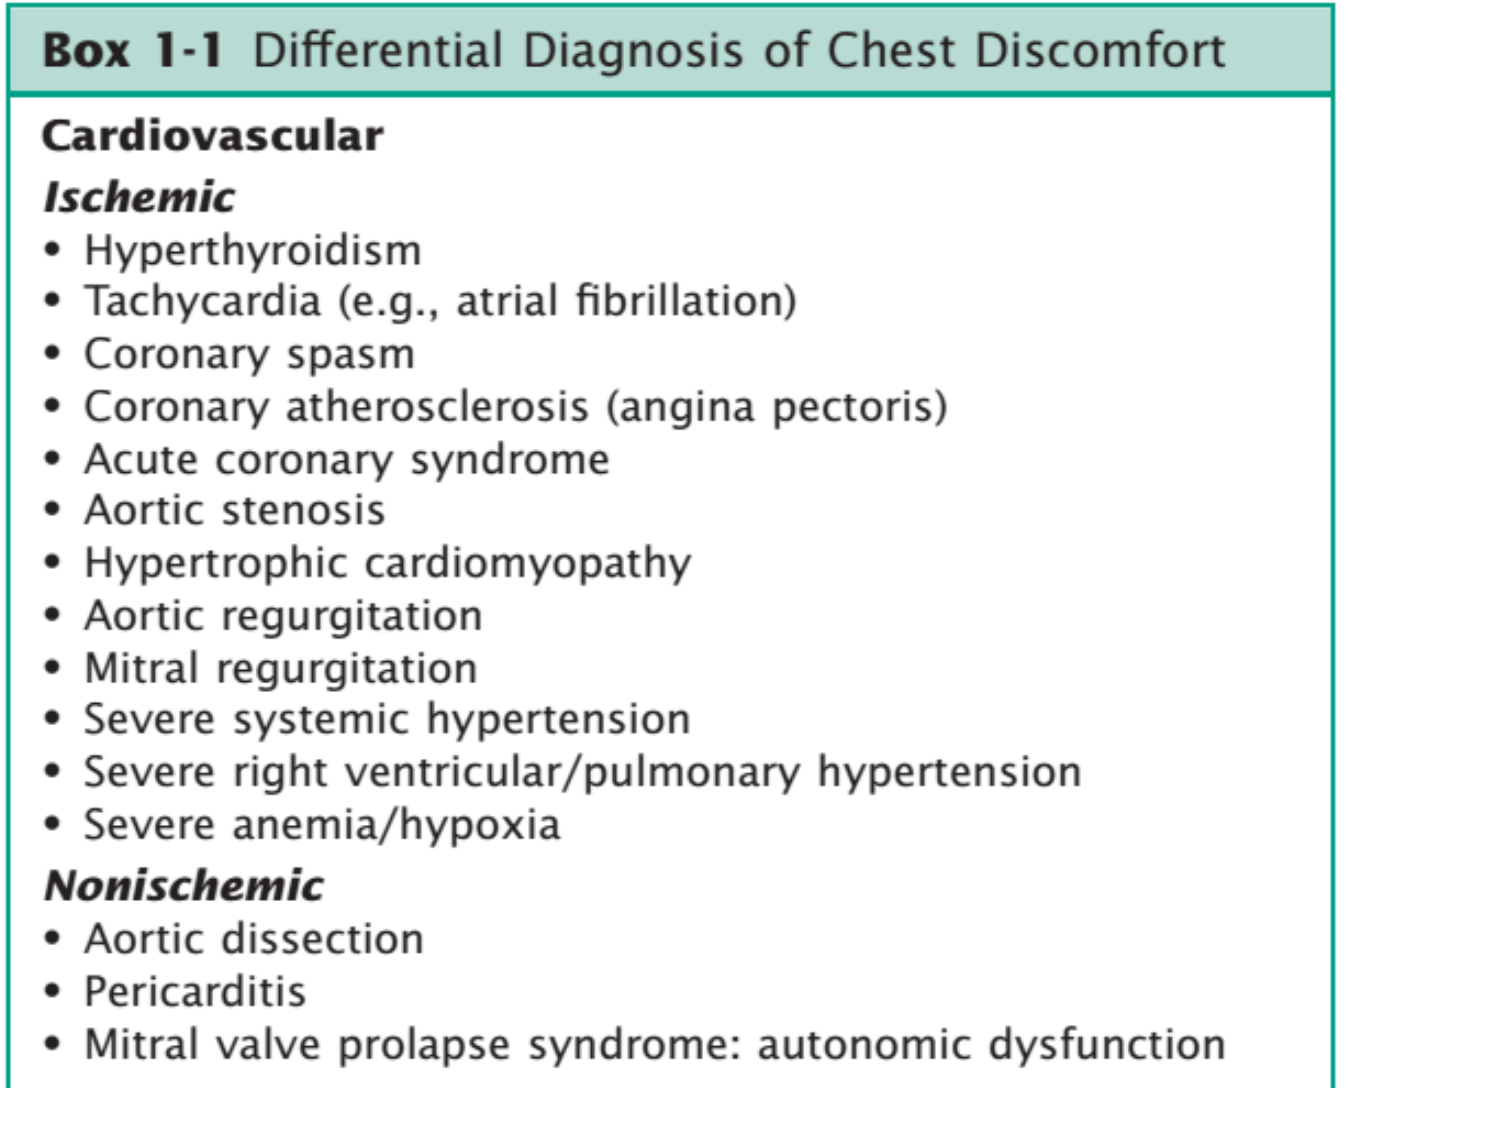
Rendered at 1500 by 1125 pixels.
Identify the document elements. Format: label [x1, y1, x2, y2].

picture [0, 0, 1338, 1088]
